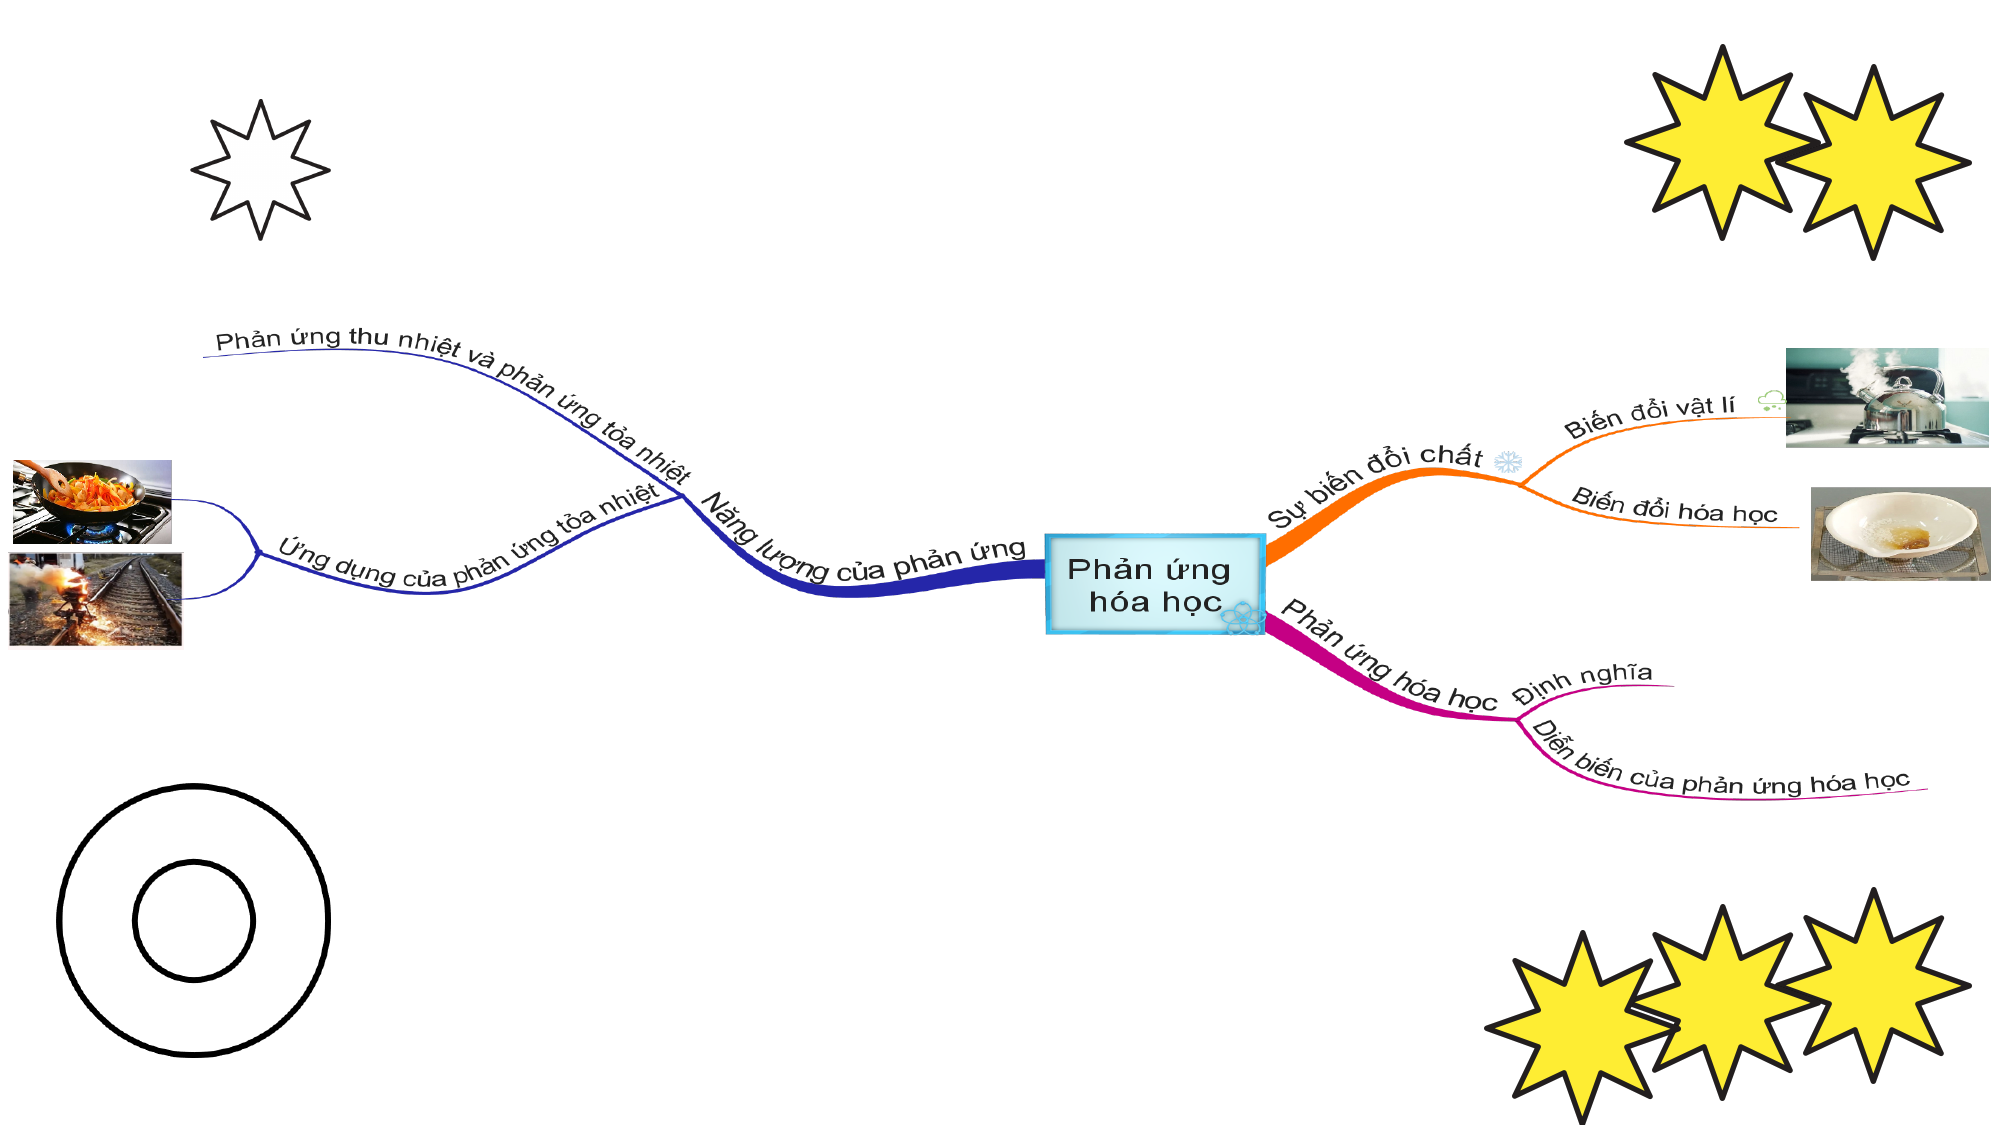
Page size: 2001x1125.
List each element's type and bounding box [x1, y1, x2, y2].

picture [1484, 887, 1972, 1125]
picture [190, 99, 331, 241]
picture [0, 315, 1999, 809]
picture [56, 783, 331, 1058]
picture [1624, 44, 1972, 261]
